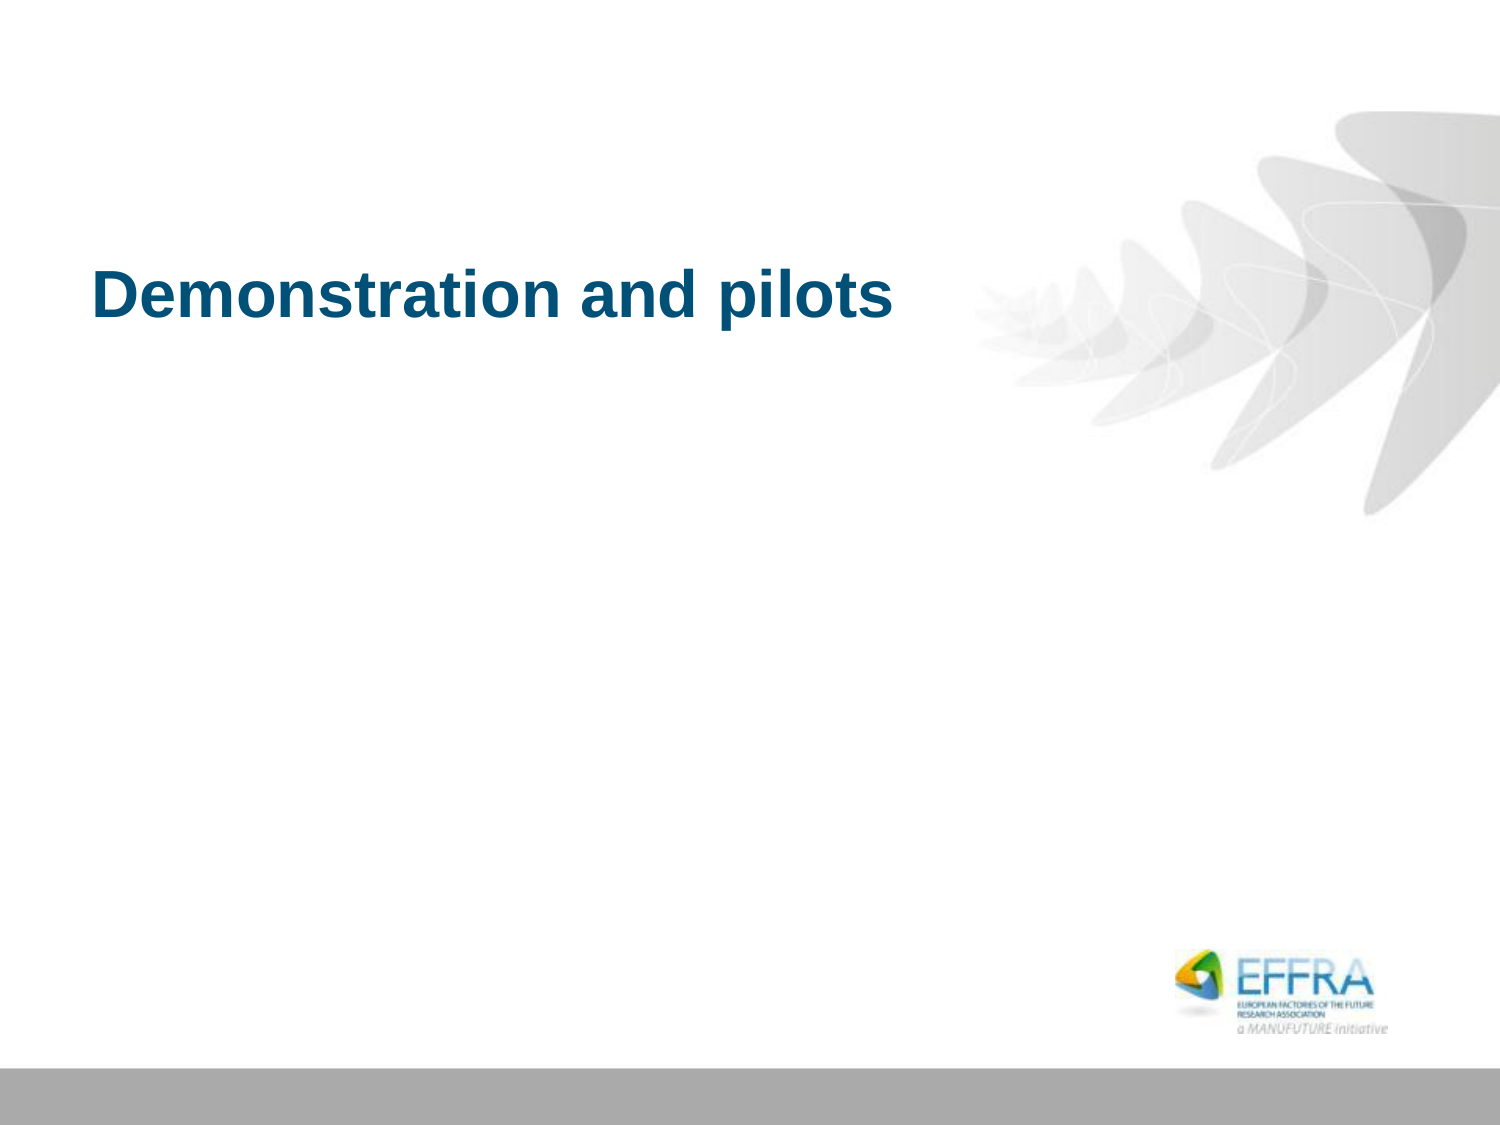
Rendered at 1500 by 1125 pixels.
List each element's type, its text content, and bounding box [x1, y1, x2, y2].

list Demonstration and pilots [76, 243, 1352, 919]
picture [0, 0, 1500, 1125]
